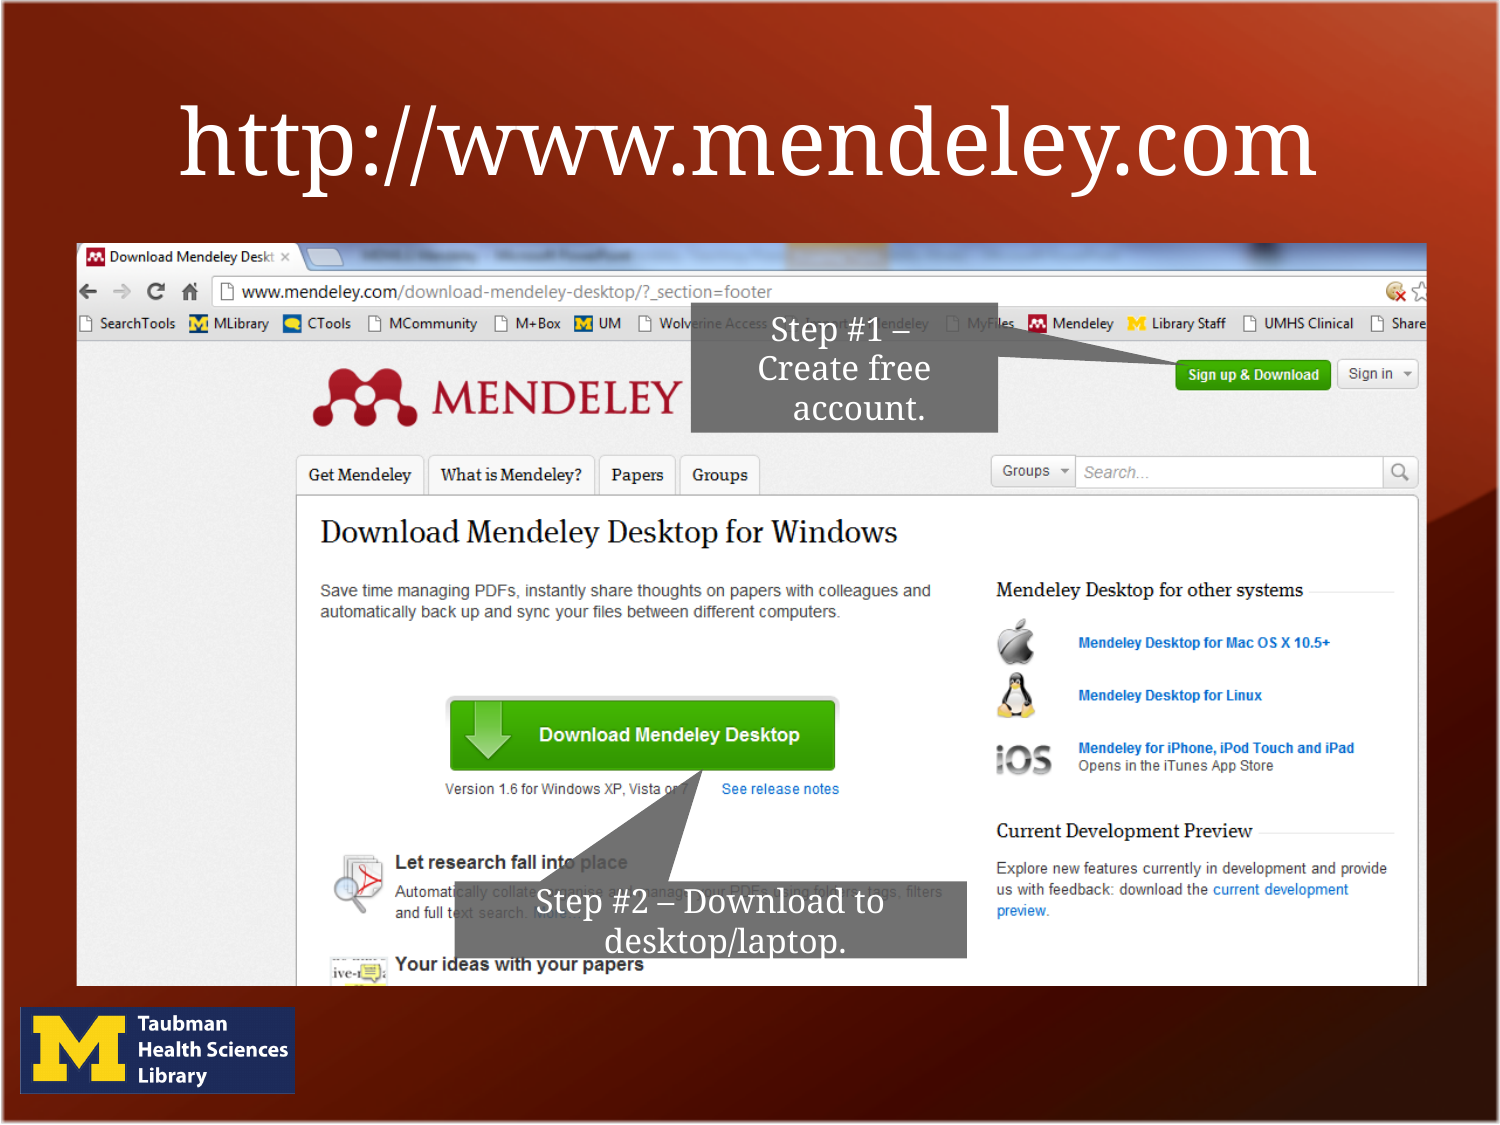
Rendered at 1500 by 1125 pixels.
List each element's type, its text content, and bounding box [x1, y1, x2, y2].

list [76, 243, 1427, 987]
picture [0, 0, 1500, 1125]
title http://www.mendeley.com [75, 45, 1425, 233]
